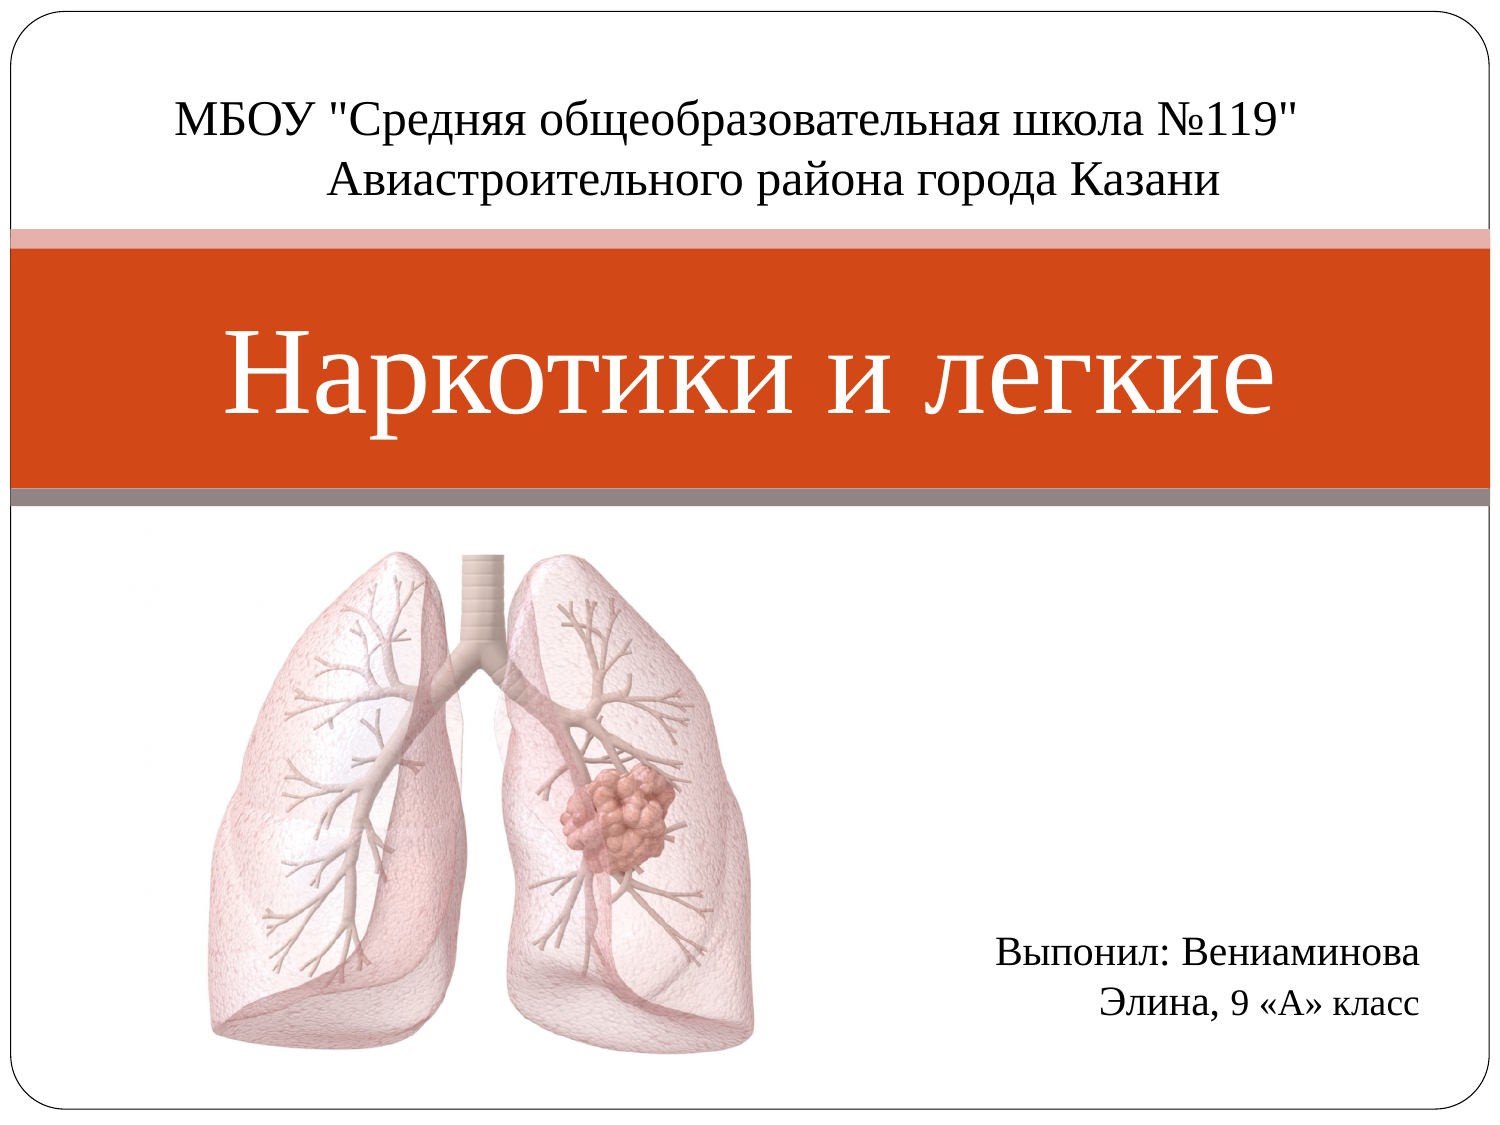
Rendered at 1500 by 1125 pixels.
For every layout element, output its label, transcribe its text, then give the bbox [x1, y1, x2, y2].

text_box Наркотики и легкие [74, 247, 1425, 488]
picture [116, 527, 836, 1067]
text_box МБОУ "Средняя общеобразовательная школа №119" Авиастроительного района города Казани [159, 78, 1388, 247]
text_box Выпонил: Вениаминова Элина, 9 «А» класс [915, 916, 1435, 1032]
